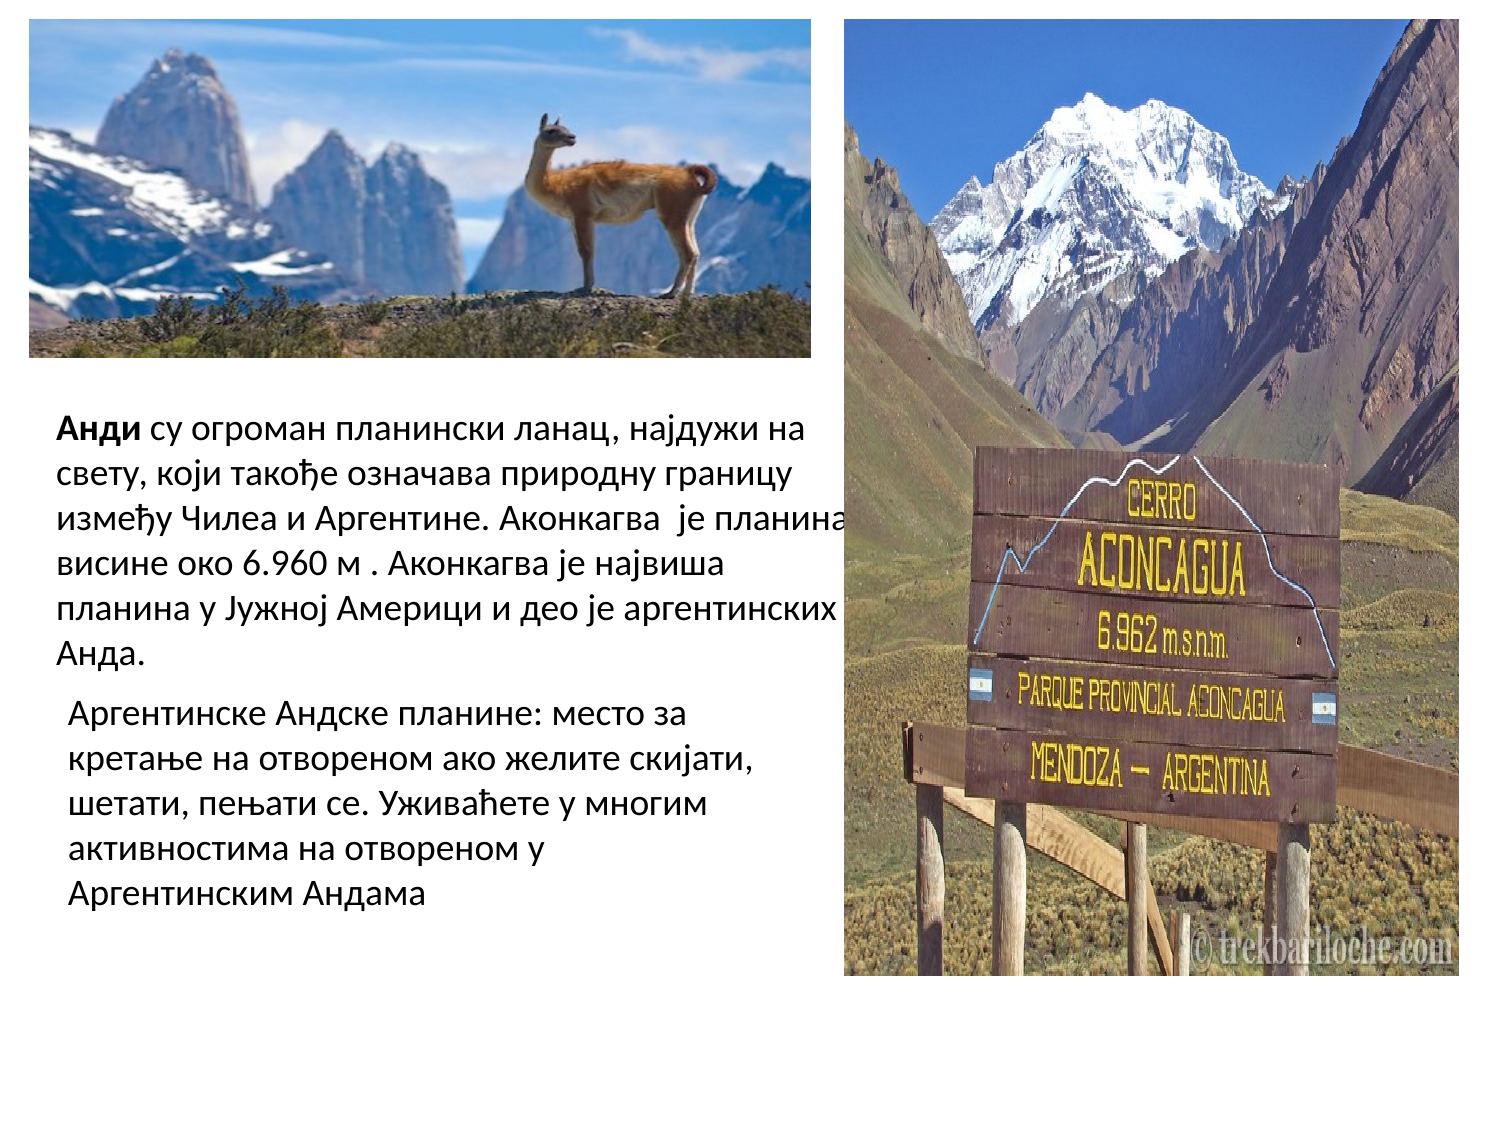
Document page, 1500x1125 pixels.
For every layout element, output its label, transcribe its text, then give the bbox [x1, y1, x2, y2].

text_box Аргентинске Андске планине: место за кретање на отвореном ако желите скијати, шетати, пењати се. Уживаћете у многим активностима на отвореном у Аргентинским Андама [53, 680, 786, 921]
picture [844, 18, 1459, 977]
picture [29, 18, 811, 359]
text_box Анди су огроман планински ланац, најдужи на свету, који такође означава природну границу између Чилеа и Аргентине. Аконкагва је планина висине око 6.960 м . Аконкагва је највиша планина у Јужној Америци и део је аргентинских Анда. [41, 395, 839, 681]
